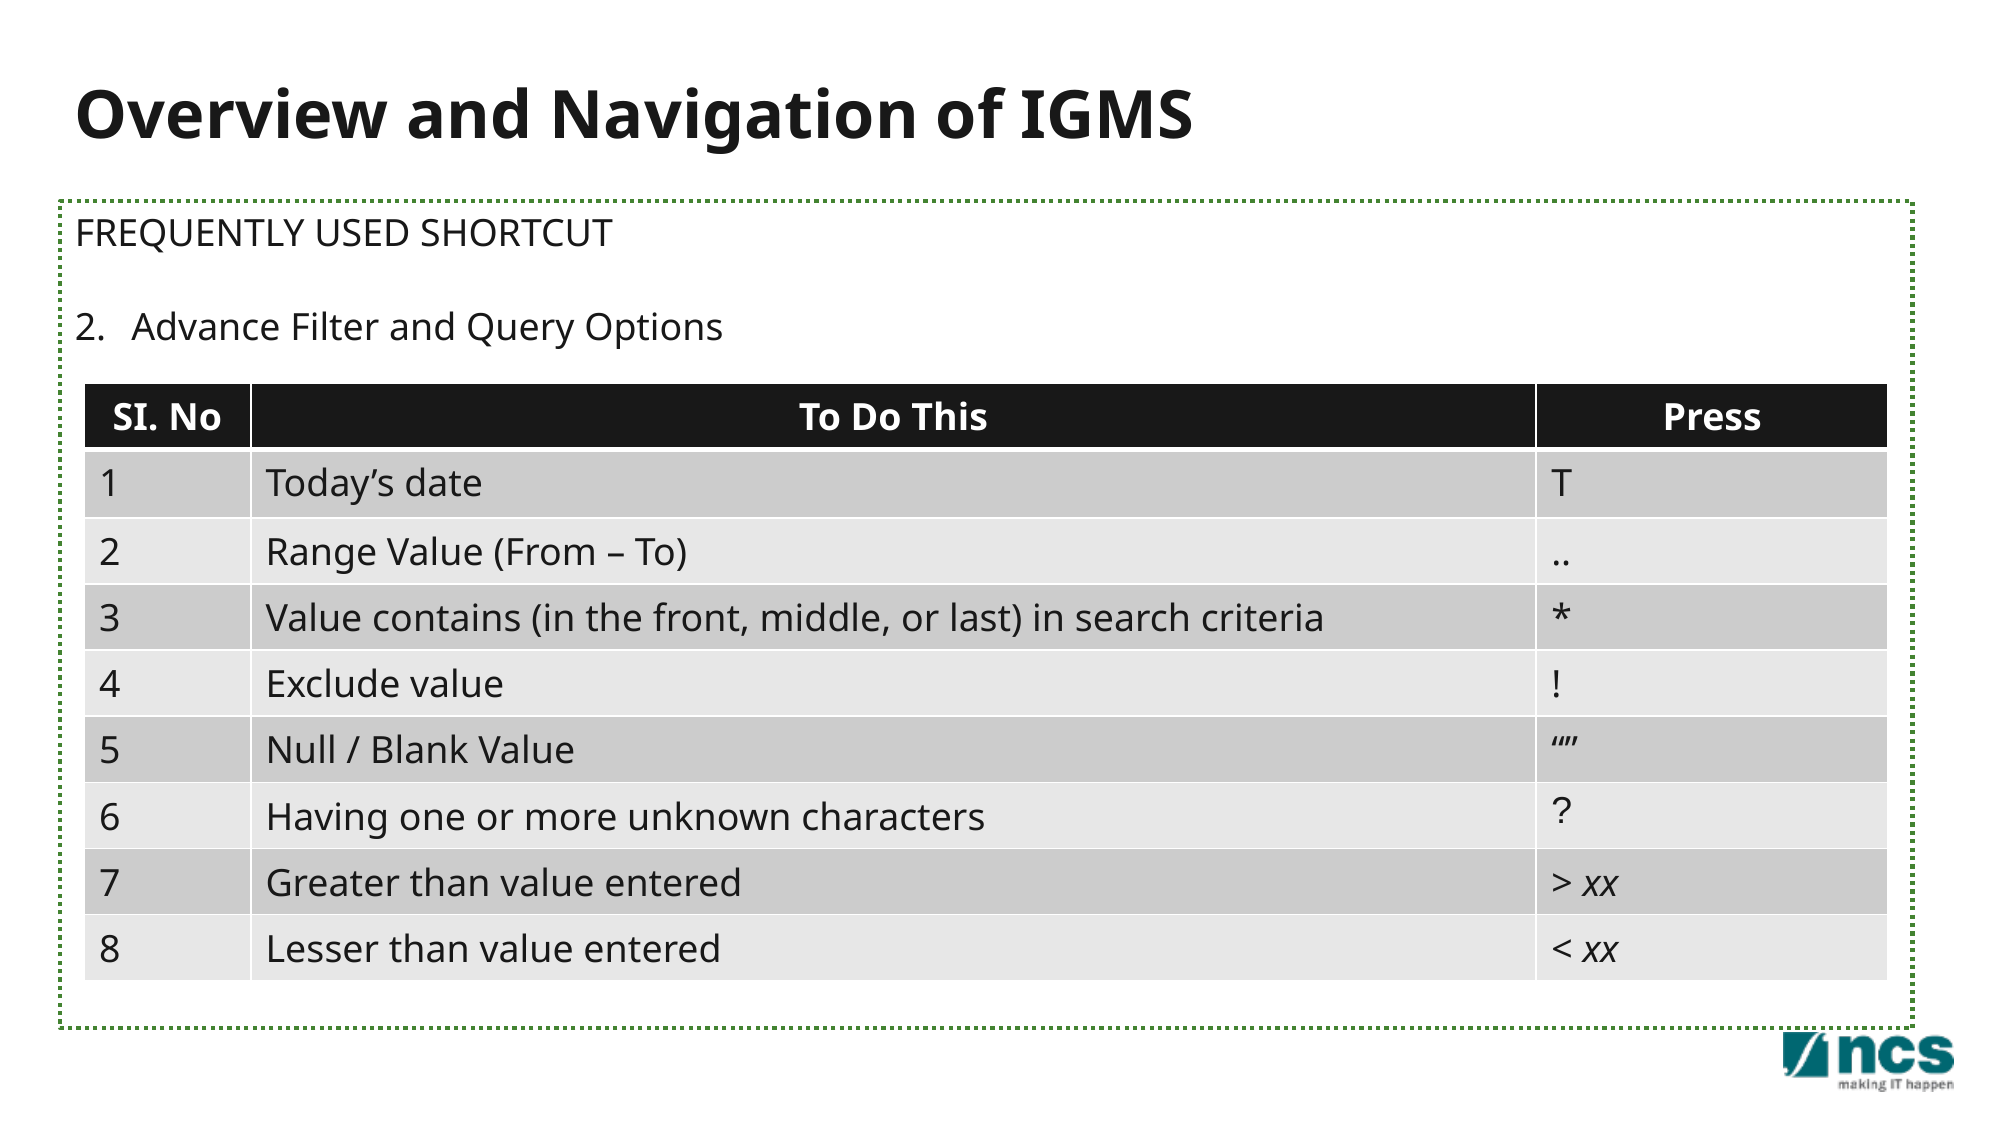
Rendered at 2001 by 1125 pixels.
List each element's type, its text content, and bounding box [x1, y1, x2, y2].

table_cell 4 [85, 651, 250, 715]
table_cell Having one or more unknown characters [252, 783, 1535, 848]
table_cell 7 [85, 849, 250, 914]
table_cell 1 [85, 452, 250, 517]
list Overview and Navigation of IGMS [60, 44, 1889, 180]
table_header Press [1537, 384, 1887, 447]
table_cell Value contains (in the front, middle, or last) in search criteria [252, 585, 1535, 649]
picture [1783, 1032, 1954, 1092]
table_header To Do This [252, 384, 1535, 447]
table_cell ? [1537, 783, 1887, 848]
table_cell 6 [85, 783, 250, 848]
table_cell Today’s date [252, 452, 1535, 517]
table_cell > xx [1537, 849, 1887, 914]
table_cell 2 [85, 519, 250, 583]
table_cell ! [1537, 651, 1887, 715]
table_cell Lesser than value entered [252, 915, 1535, 980]
table_cell “” [1537, 717, 1887, 782]
table_cell 3 [85, 585, 250, 649]
table_cell Null / Blank Value [252, 717, 1535, 782]
table_cell Greater than value entered [252, 849, 1535, 914]
table_header SI. No [85, 384, 250, 447]
table_cell 8 [85, 915, 250, 980]
table_cell < xx [1537, 915, 1887, 980]
list FREQUENTLY USED SHORTCUT Advance Filter and Query Options [60, 201, 1913, 1029]
table_cell T [1537, 452, 1887, 517]
table_cell Exclude value [252, 651, 1535, 715]
table_cell 5 [85, 717, 250, 782]
table_cell * [1537, 585, 1887, 649]
table_cell Range Value (From – To) [252, 519, 1535, 583]
table_cell .. [1537, 519, 1887, 583]
